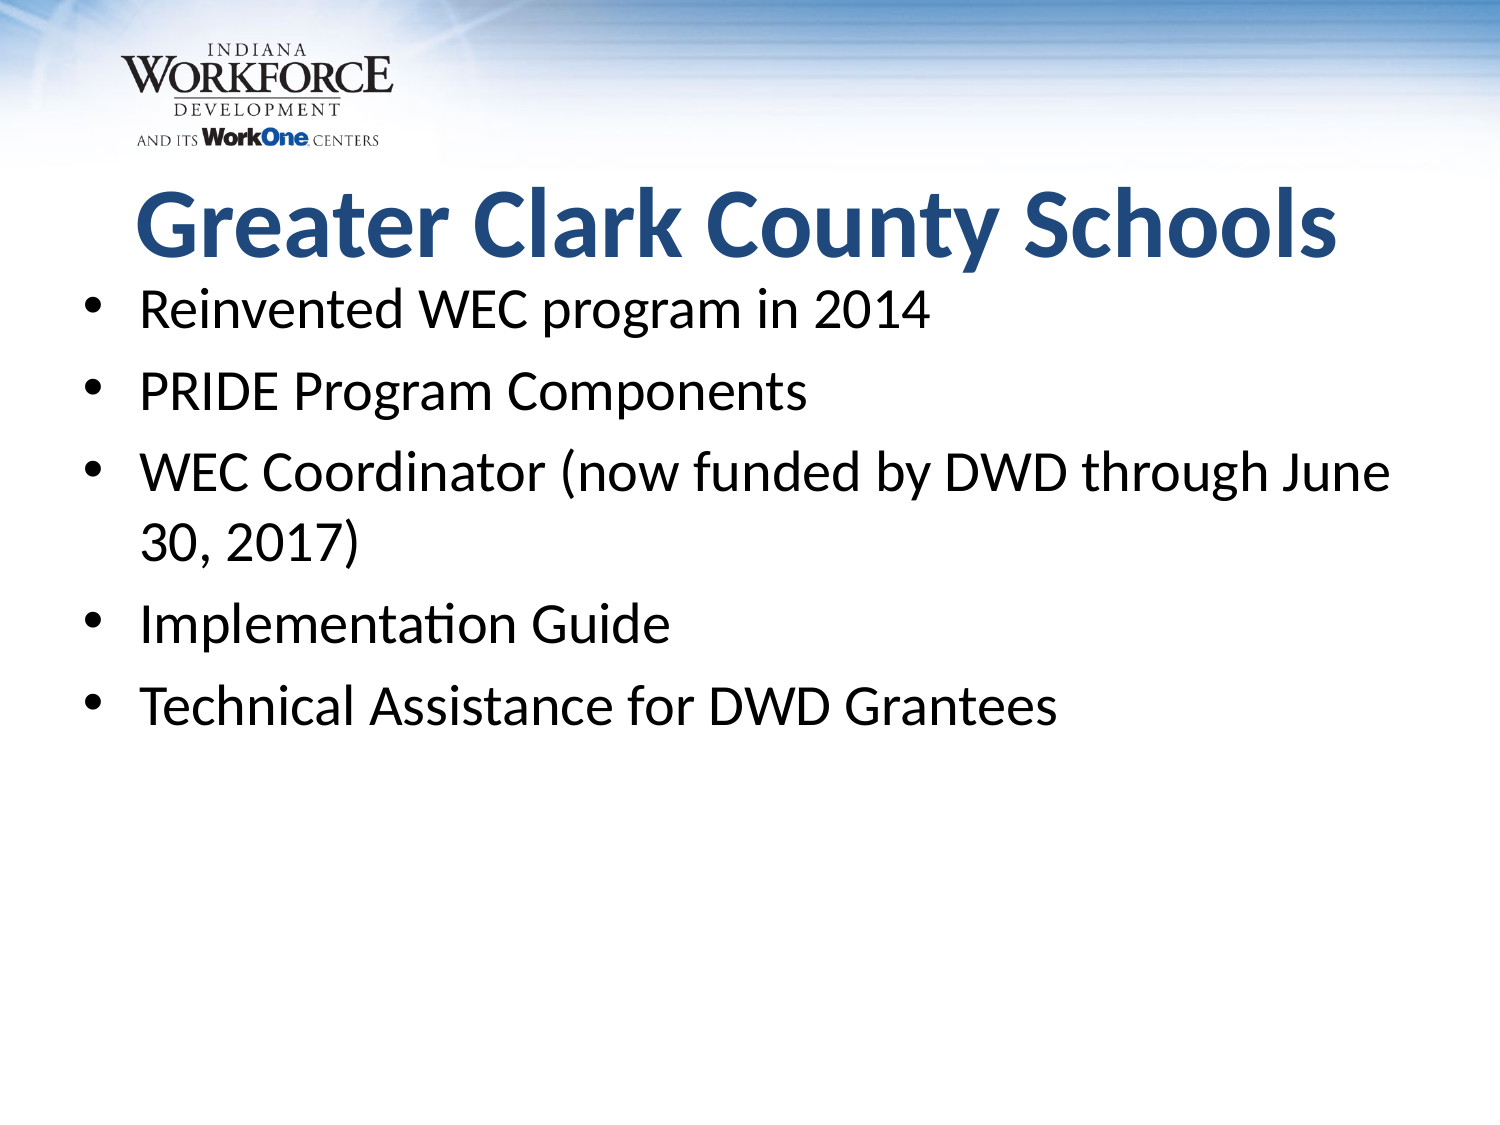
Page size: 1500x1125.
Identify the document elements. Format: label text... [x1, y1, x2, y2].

text_box Reinvented WEC program in 2014 PRIDE Program Components WEC Coordinator (now funded by DWD through June 30, 2017) Implementation Guide Technical Assistance for DWD Grantees [68, 262, 1419, 1050]
text_box Greater Clark County Schools [62, 149, 1413, 263]
picture [0, 0, 1500, 1125]
